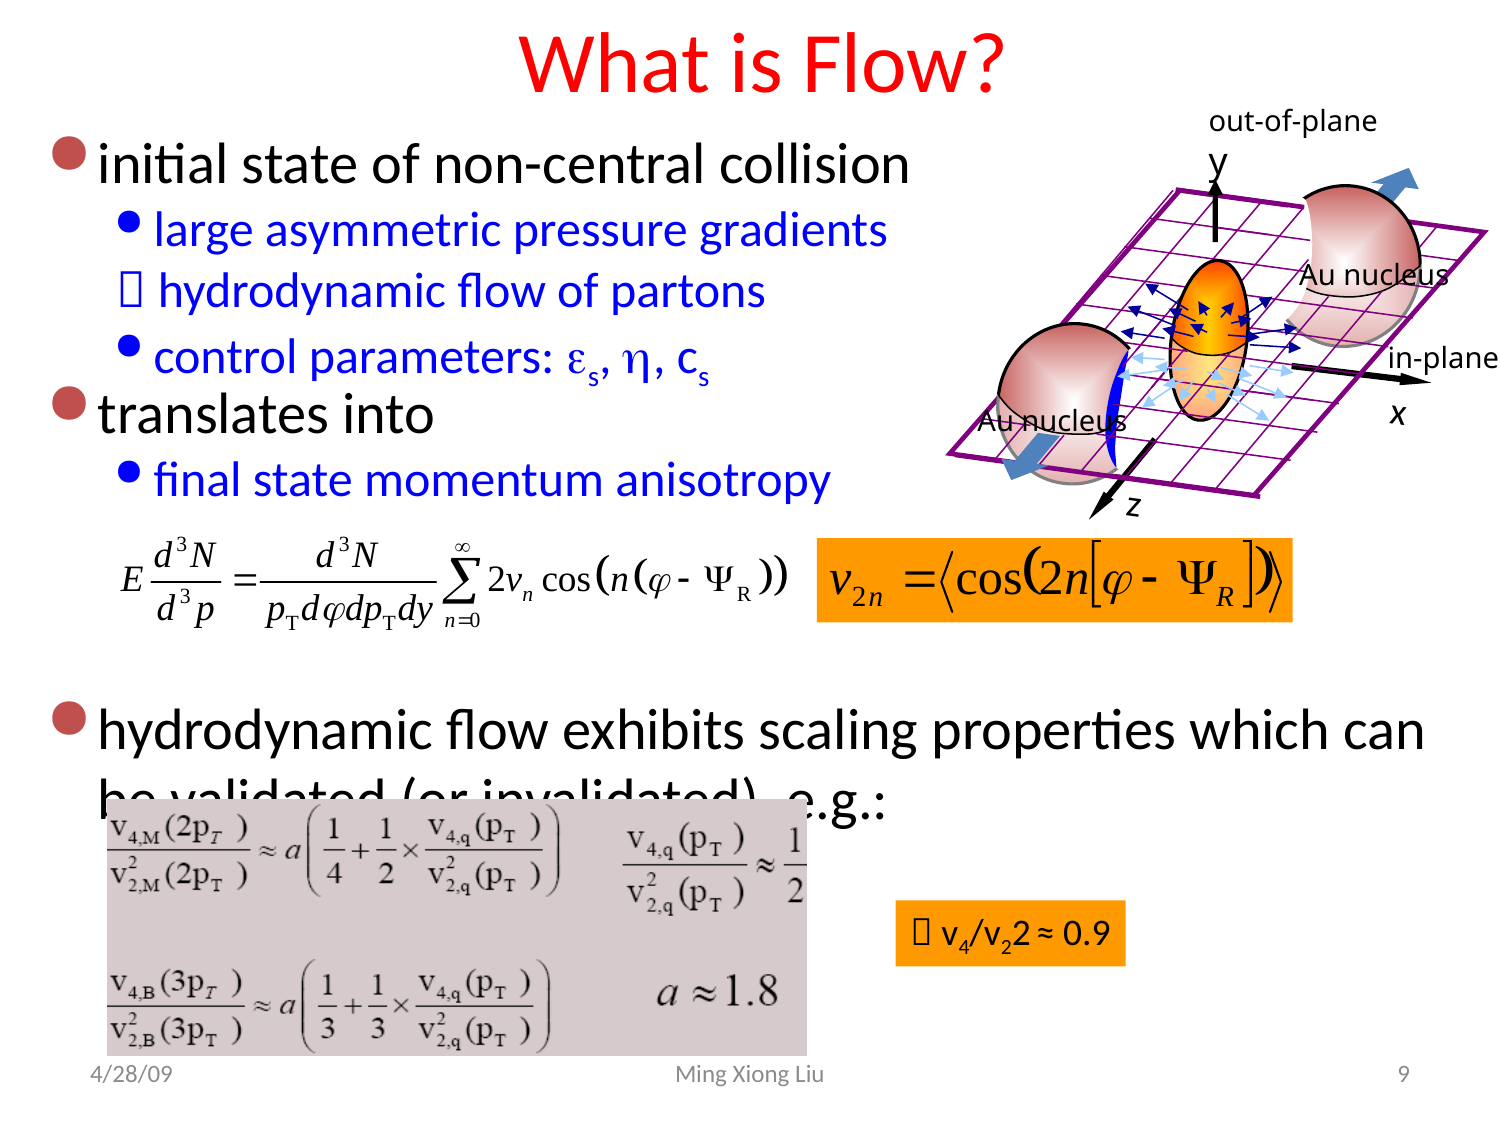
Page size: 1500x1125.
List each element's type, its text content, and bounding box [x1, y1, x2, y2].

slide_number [75, 1042, 425, 1103]
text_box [113, 525, 794, 639]
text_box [953, 93, 1500, 537]
title What is Flow? [88, 0, 1439, 118]
text_box initial state of non-central collision large asymmetric pressure gradients  hydrodynamic flow of partons control parameters: es, h, cs [35, 118, 948, 388]
footer Ming Xiong Liu [512, 1042, 988, 1103]
text_box translates into final state momentum anisotropy hydrodynamic flow exhibits scaling properties which can be validated (or invalidated), e.g.: [35, 388, 1500, 875]
text_box  v4/v22 ≈ 0.9 [895, 900, 1126, 967]
picture [107, 799, 808, 1056]
slide_number 9 [1074, 1042, 1425, 1103]
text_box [816, 537, 1293, 624]
